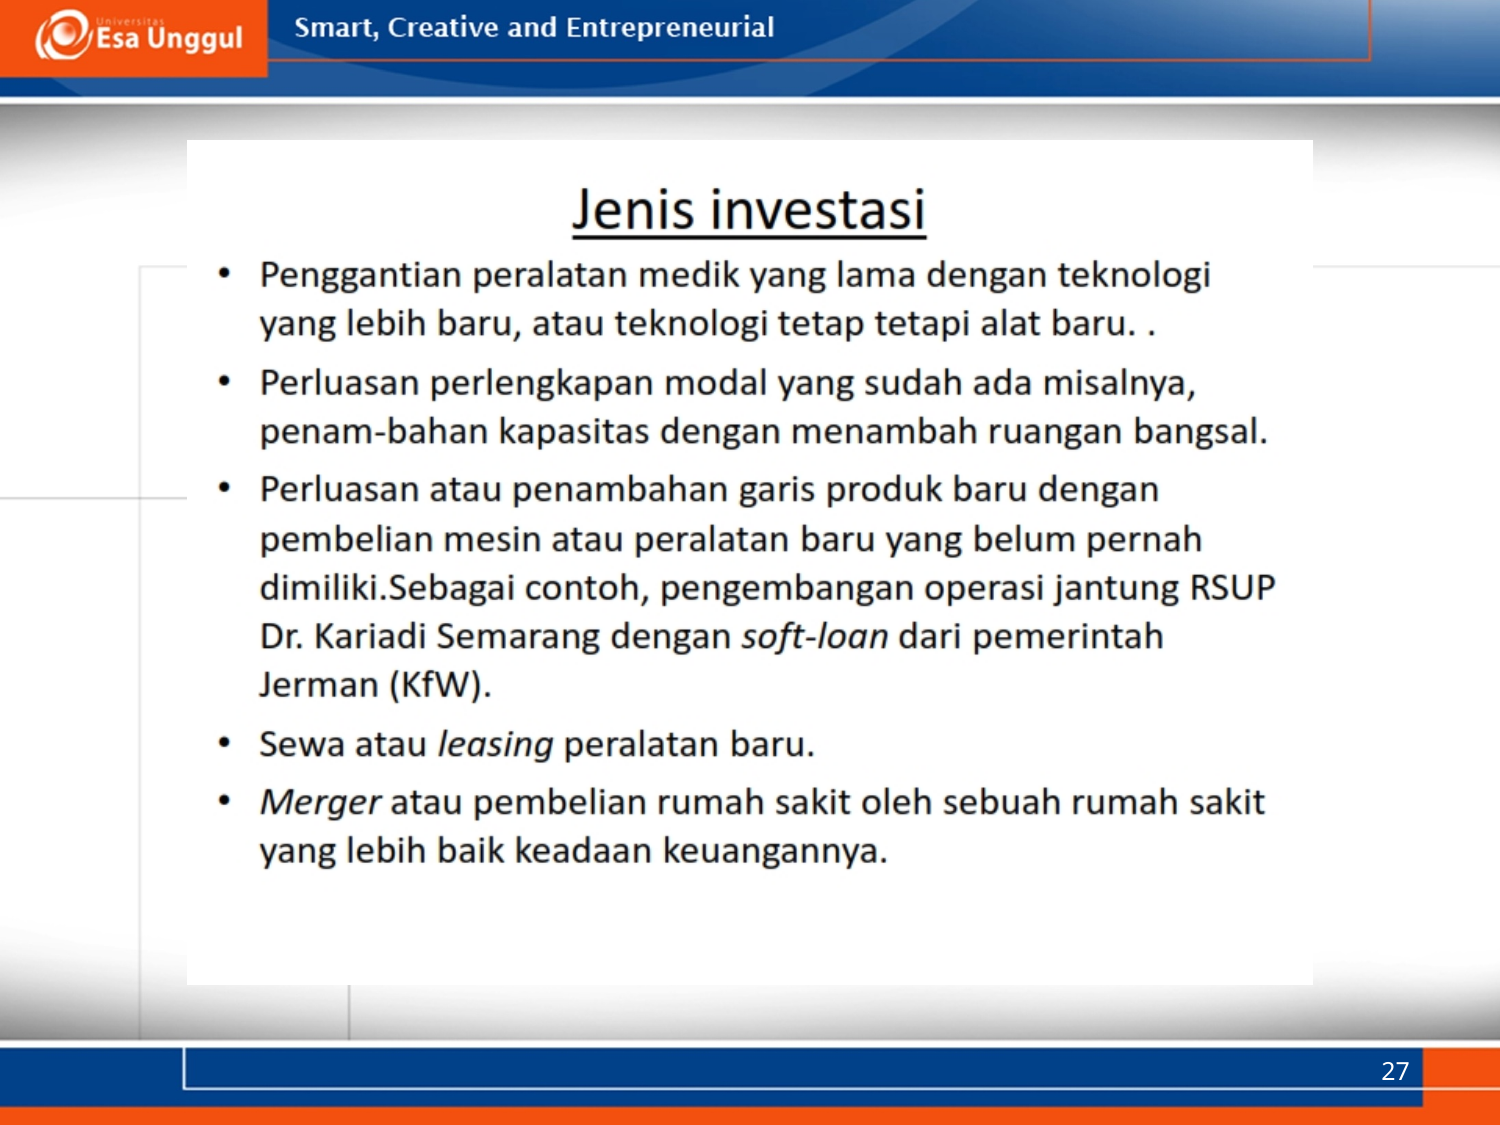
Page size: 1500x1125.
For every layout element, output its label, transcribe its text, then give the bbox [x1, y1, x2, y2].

picture [0, 0, 1500, 1125]
slide_number 27 [1250, 1042, 1425, 1103]
text_box [74, 657, 1425, 1038]
